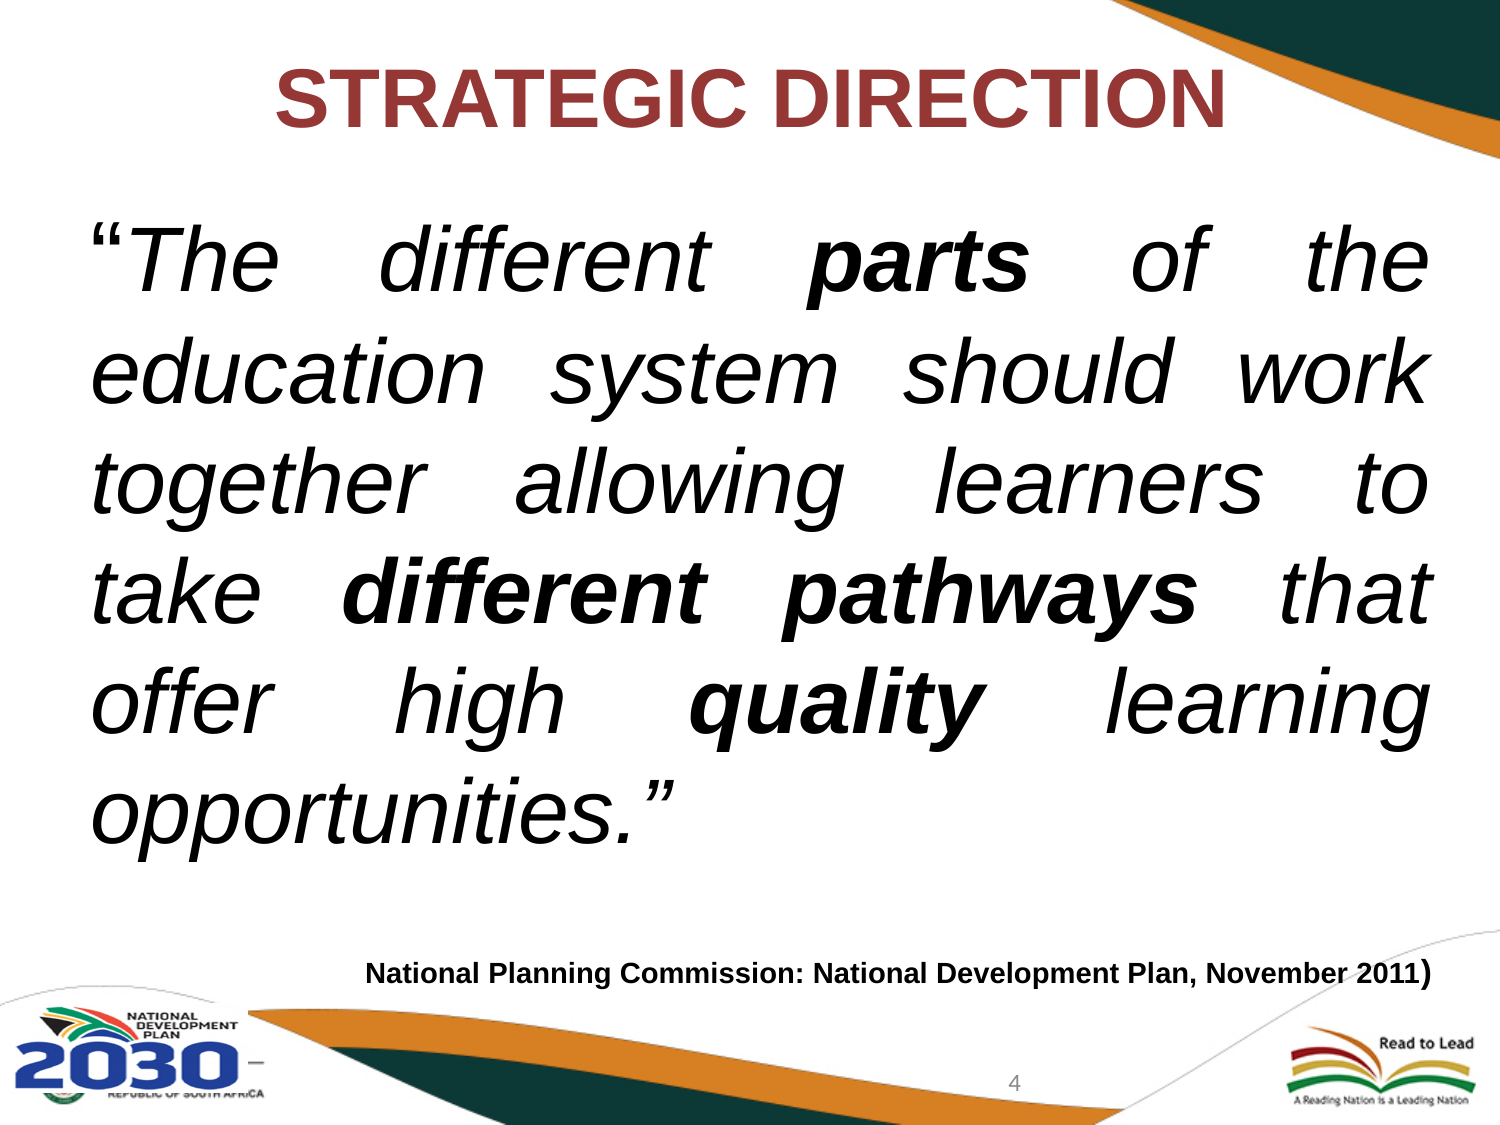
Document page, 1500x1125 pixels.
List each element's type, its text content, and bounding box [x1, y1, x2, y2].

picture [0, 0, 1500, 1125]
list “The different parts of the education system should work together allowing learners to take different pathways that offer high quality learning opportunities.” National Planning Commission: National Development Plan, November 2011) [75, 184, 1447, 1005]
title STRATEGIC DIRECTION [76, 0, 1427, 184]
text_box 4 [900, 1058, 1036, 1104]
